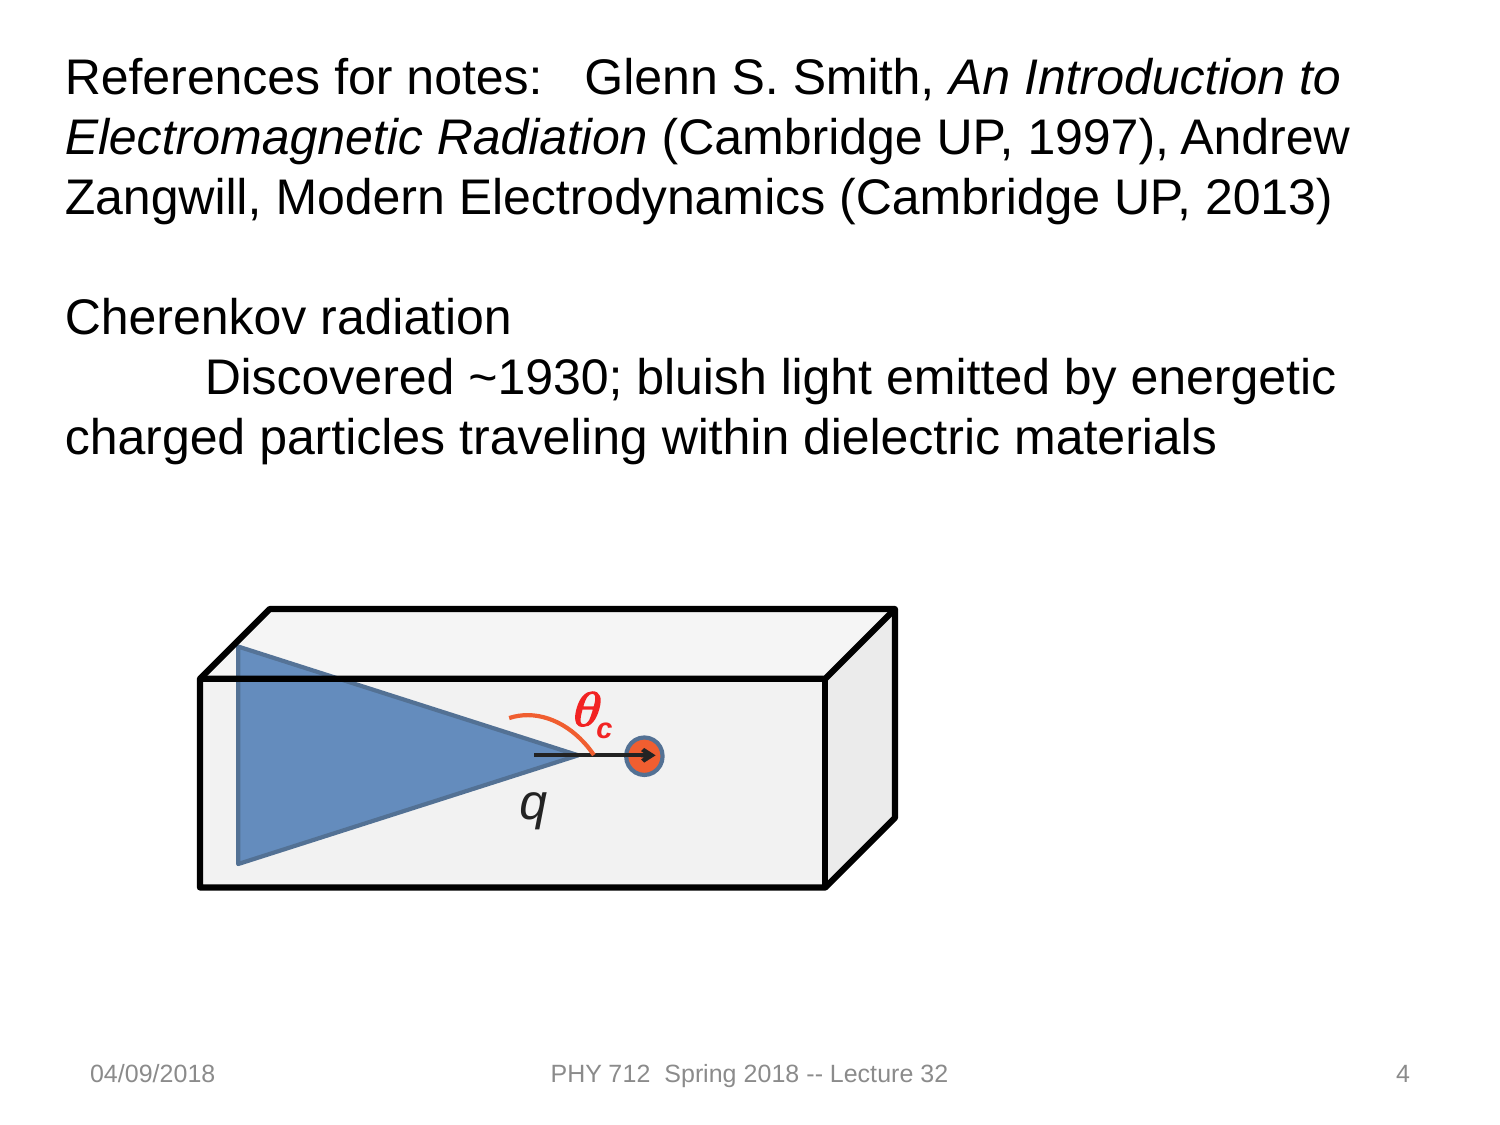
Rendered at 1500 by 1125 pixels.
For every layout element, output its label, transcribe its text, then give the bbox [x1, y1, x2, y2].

footer PHY 712 Spring 2018 -- Lecture 32 [512, 1042, 988, 1103]
text_box [197, 606, 898, 890]
text_box References for notes: Glenn S. Smith, An Introduction to Electromagnetic Radiation (Cambridge UP, 1997), Andrew Zangwill, Modern Electrodynamics (Cambridge UP, 2013) Cherenkov radiation Discovered ~1930; bluish light emitted by energetic charged particles traveling within dielectric materials [49, 37, 1400, 473]
slide_number 4 [1074, 1042, 1425, 1103]
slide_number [75, 1042, 425, 1103]
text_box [237, 646, 666, 901]
